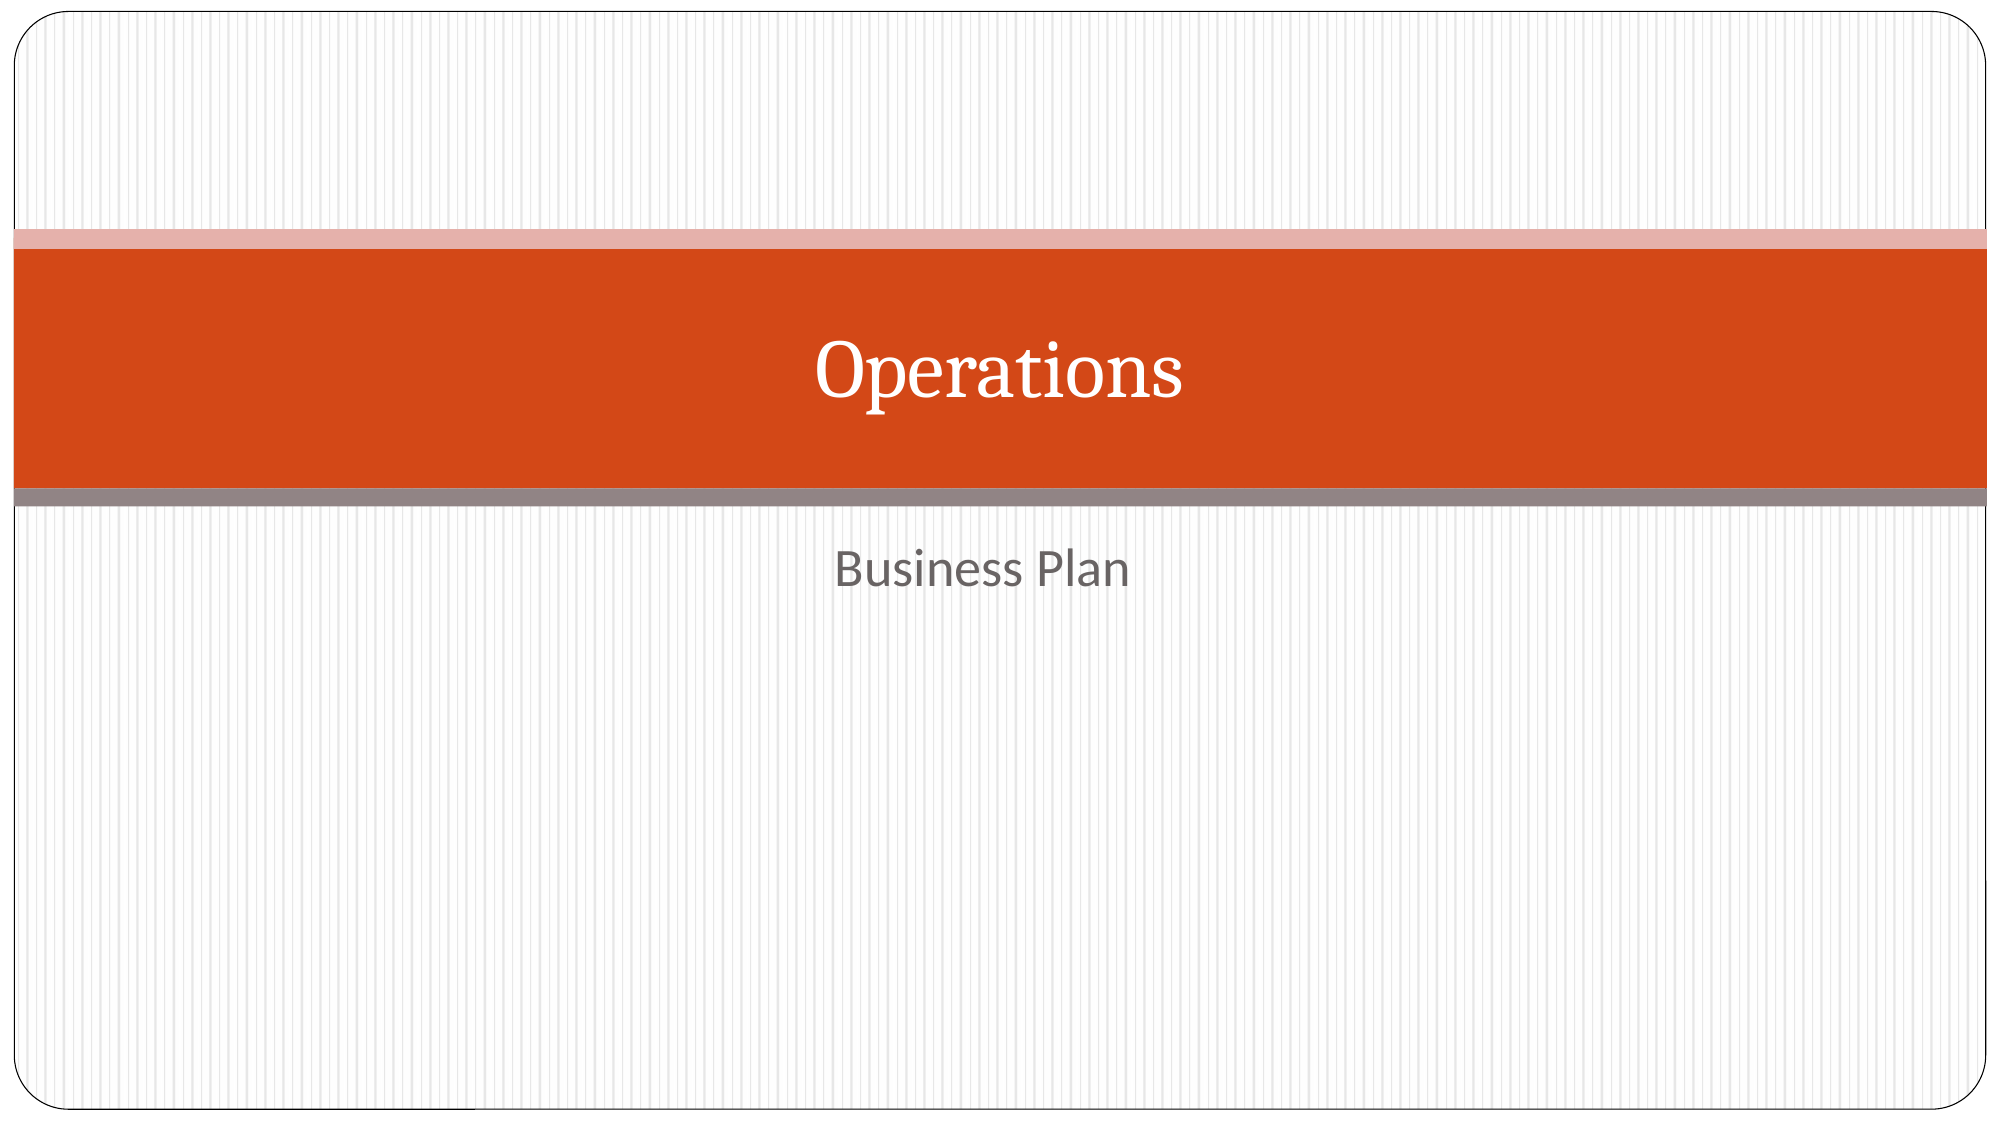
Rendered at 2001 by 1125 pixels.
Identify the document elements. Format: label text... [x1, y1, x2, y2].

title Operations [99, 247, 1900, 489]
subtitle Business Plan [283, 525, 1684, 788]
